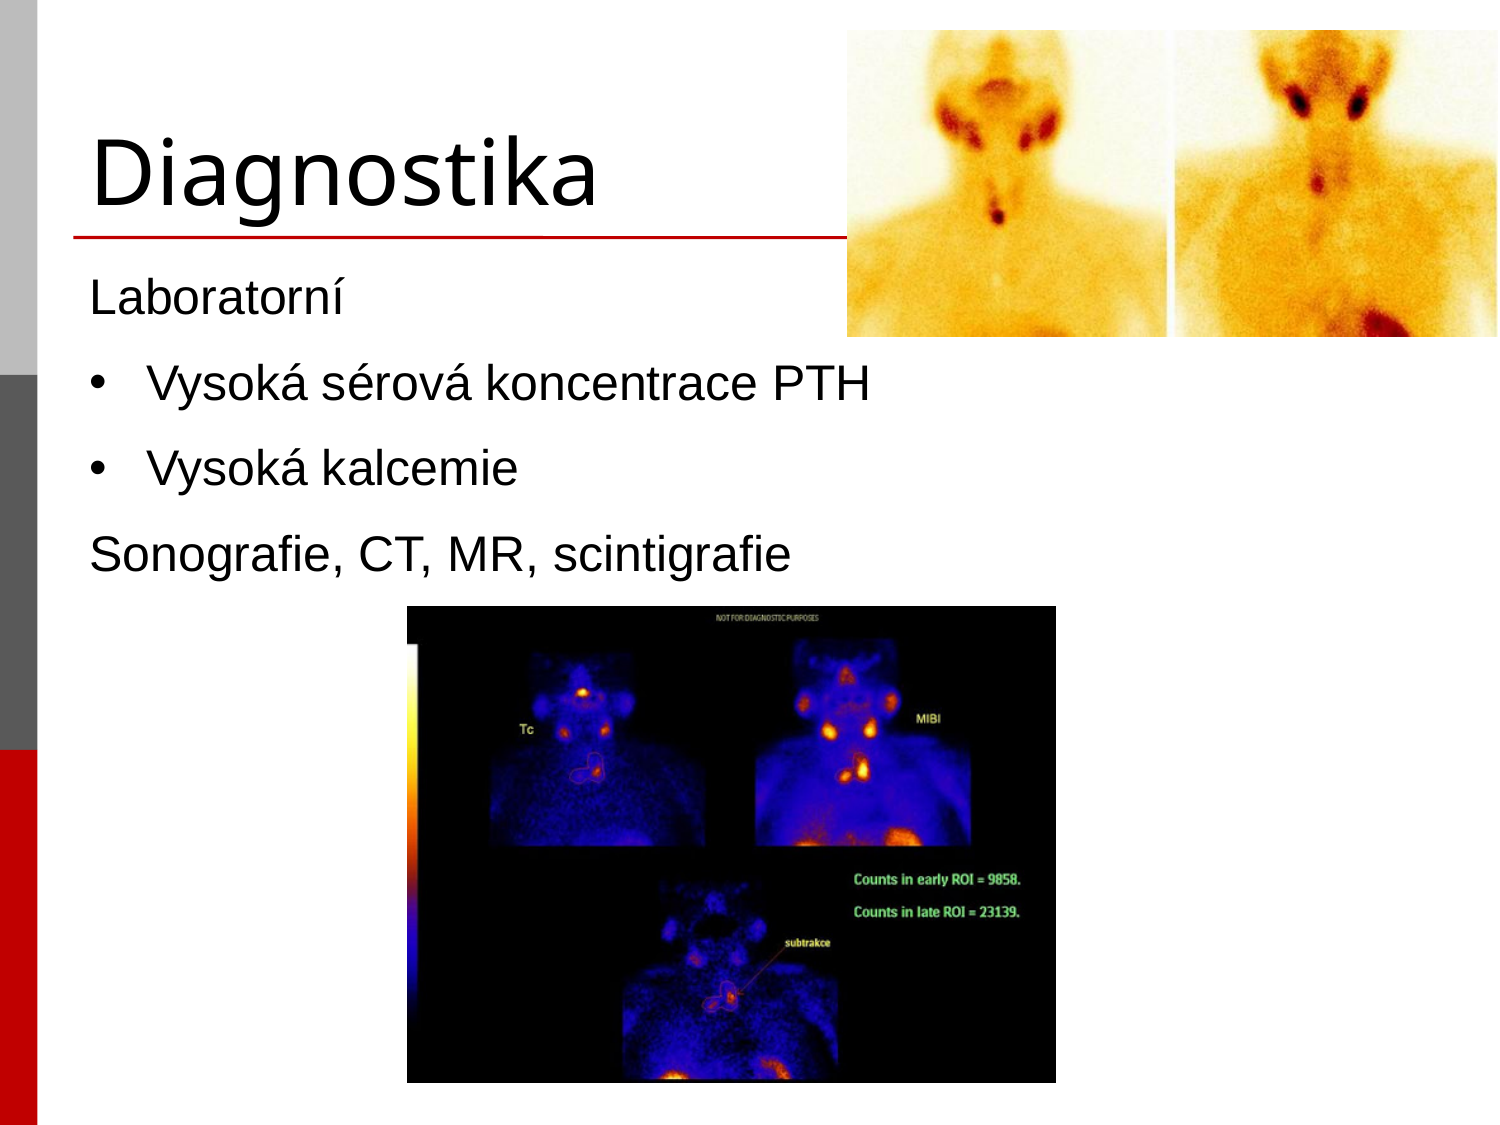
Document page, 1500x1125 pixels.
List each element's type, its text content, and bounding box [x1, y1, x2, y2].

list Laboratorní Vysoká sérová koncentrace PTH Vysoká kalcemie Sonografie, CT, MR, scintigrafie [75, 262, 1424, 1005]
picture [407, 606, 1057, 1084]
title Diagnostika [75, 45, 842, 232]
picture [847, 30, 1498, 337]
